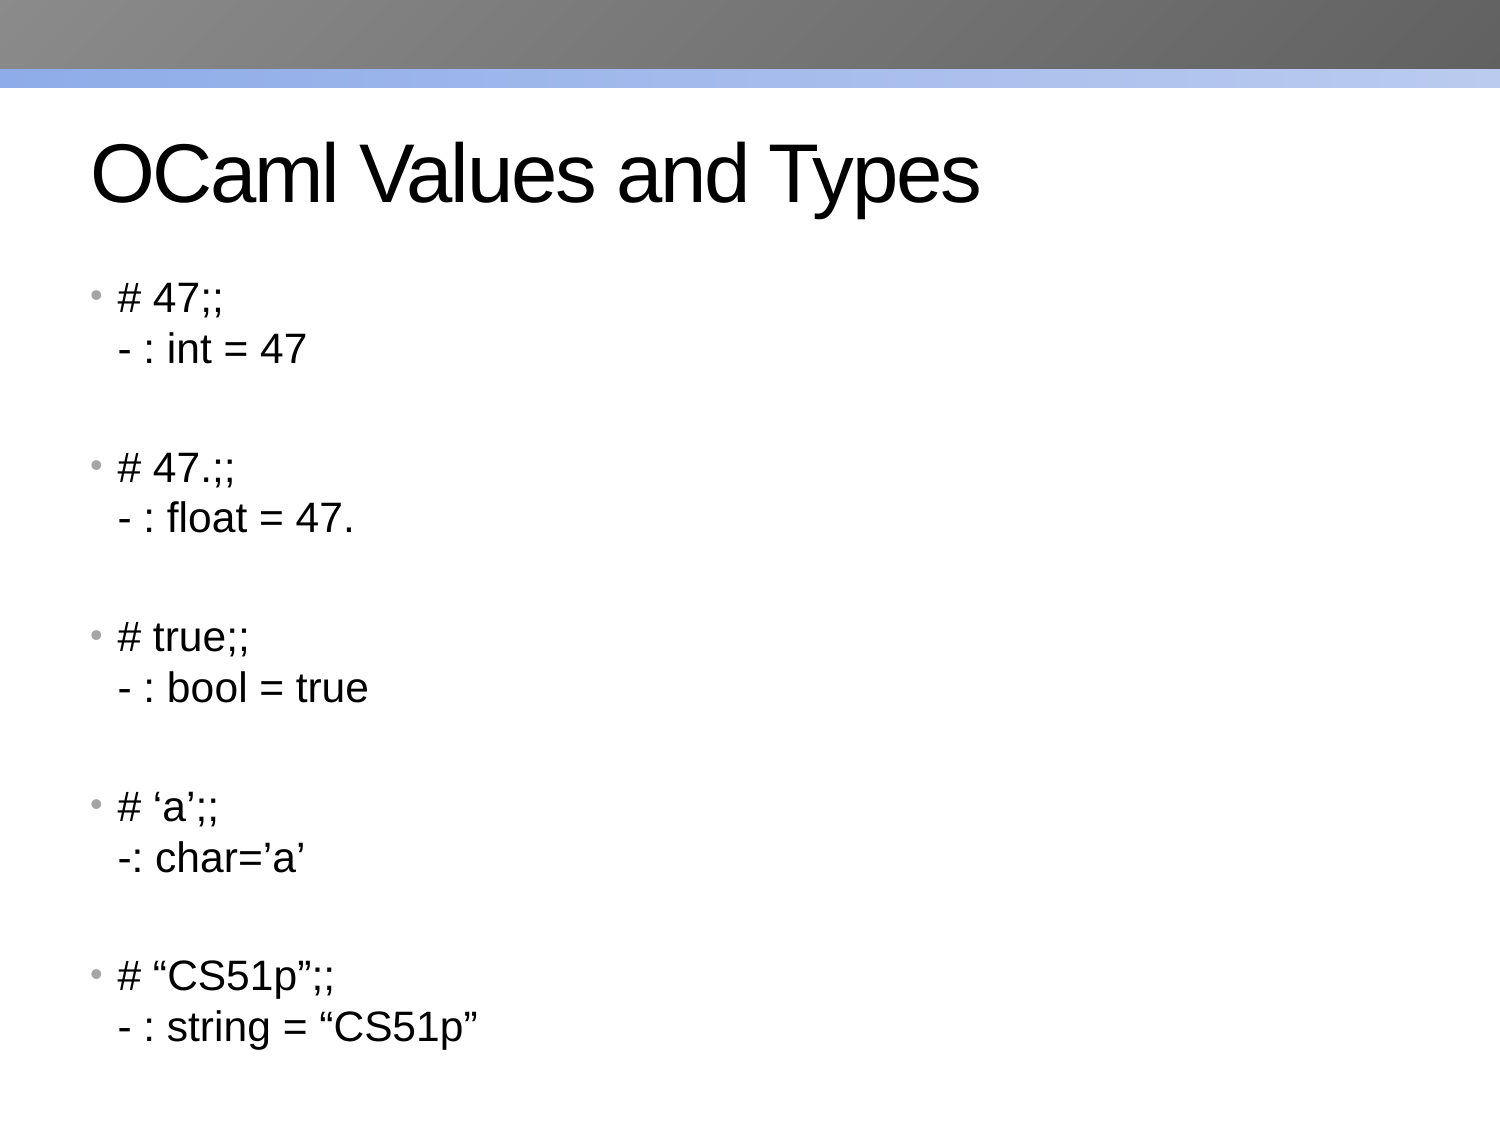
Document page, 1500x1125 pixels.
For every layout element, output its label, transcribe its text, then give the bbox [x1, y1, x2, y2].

title OCaml Values and Types [75, 87, 1425, 250]
list # 47;; - : int = 47 # 47.;; - : float = 47. # true;; - : bool = true # ‘a’;; -: char=’a’ # “CS51p”;; - : string = “CS51p” [75, 262, 1425, 1063]
